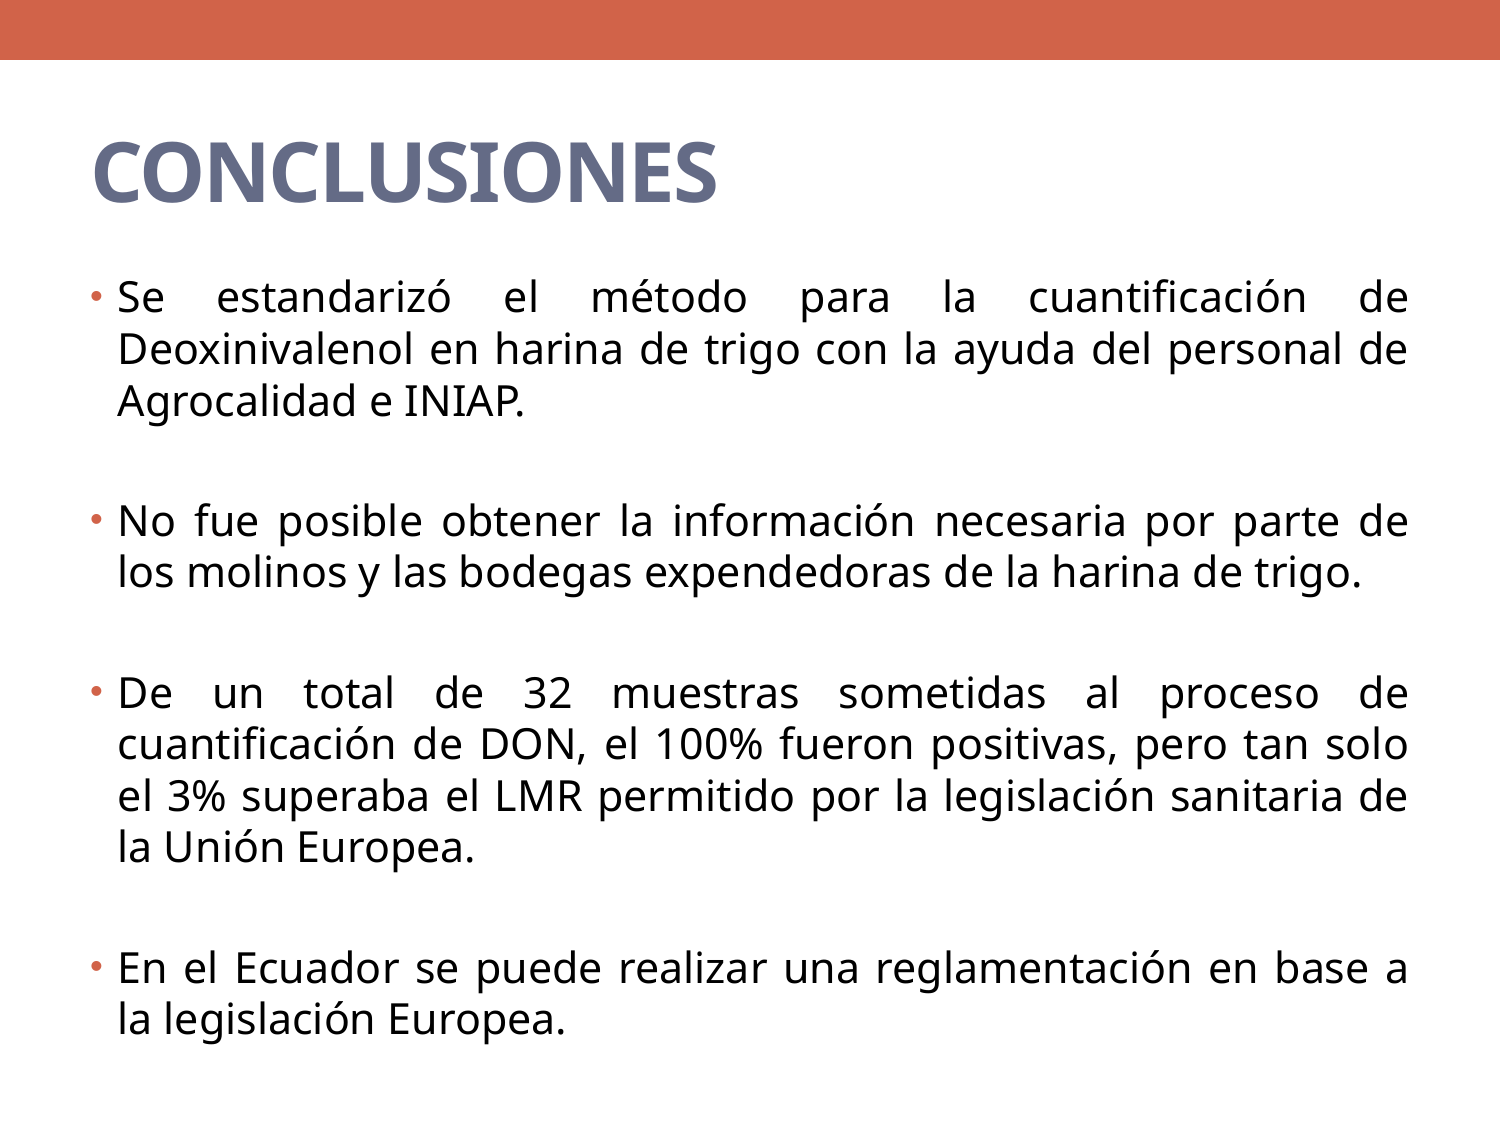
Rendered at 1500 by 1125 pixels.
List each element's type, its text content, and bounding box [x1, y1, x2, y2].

title CONCLUSIONES [75, 87, 1425, 250]
list Se estandarizó el método para la cuantificación de Deoxinivalenol en harina de trigo con la ayuda del personal de Agrocalidad e INIAP. No fue posible obtener la información necesaria por parte de los molinos y las bodegas expendedoras de la harina de trigo. De un total de 32 muestras sometidas al proceso de cuantificación de DON, el 100% fueron positivas, pero tan solo el 3% superaba el LMR permitido por la legislación sanitaria de la Unión Europea. En el Ecuador se puede realizar una reglamentación en base a la legislación Europea. [75, 262, 1425, 1063]
